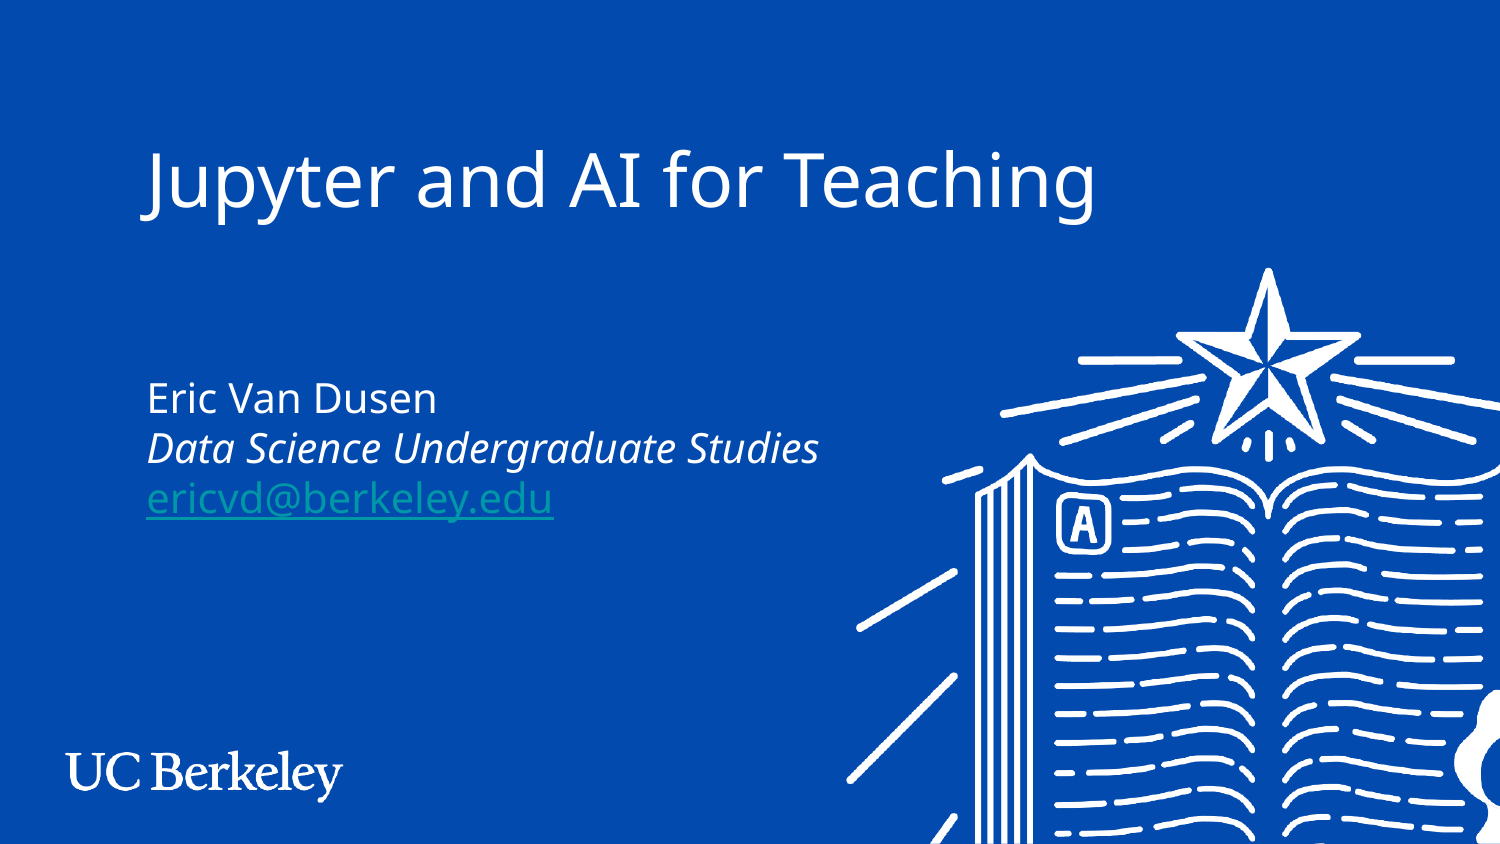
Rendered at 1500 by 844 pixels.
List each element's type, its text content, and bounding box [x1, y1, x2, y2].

picture [0, 0, 1500, 844]
subtitle Eric Van Dusen Data Science Undergraduate Studies ericvd@berkeley.edu [131, 356, 916, 640]
title Jupyter and AI for Teaching [131, 117, 1311, 360]
